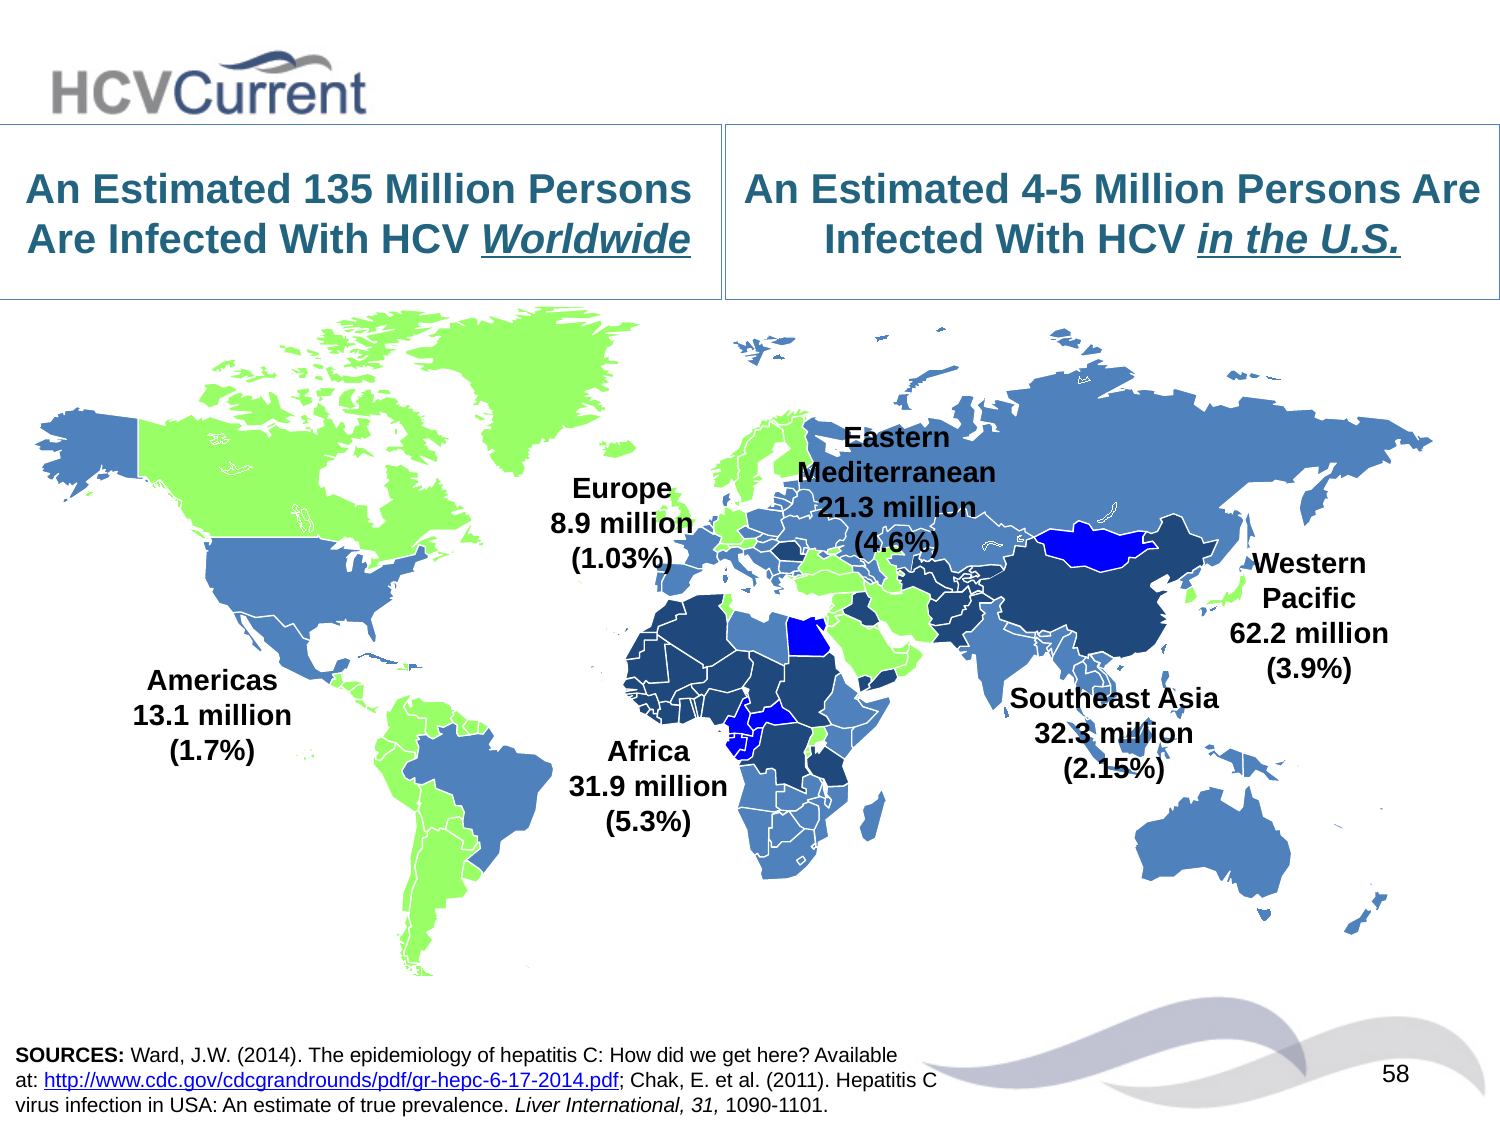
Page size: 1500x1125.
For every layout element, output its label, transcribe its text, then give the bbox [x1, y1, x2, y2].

text_box [1090, 651, 1114, 670]
text_box [301, 508, 314, 533]
text_box [624, 634, 671, 684]
text_box [1035, 639, 1052, 661]
text_box [313, 326, 358, 355]
text_box [745, 507, 774, 537]
text_box SOURCES: Ward, J.W. (2014). The epidemiology of hepatitis C: How did we get here? Available at: http://www.cdc.gov/cdcgrandrounds/pdf/gr-hepc-6-17-2014.pdf; Chak, E. et al. (2011). Hepatitis C virus infection in USA: An estimate of true prevalence. Liver International, 31, 1090-1101. [0, 1033, 1451, 1124]
text_box [824, 724, 853, 760]
text_box [419, 780, 464, 831]
text_box [219, 461, 253, 475]
text_box [670, 684, 700, 706]
text_box [809, 784, 849, 847]
text_box [928, 592, 994, 650]
text_box [982, 541, 1003, 551]
text_box [462, 719, 479, 735]
text_box [612, 629, 619, 635]
text_box [722, 573, 729, 584]
text_box [976, 358, 1435, 537]
text_box [1079, 343, 1104, 357]
text_box [950, 395, 976, 410]
text_box [1054, 336, 1083, 350]
text_box [723, 565, 728, 573]
text_box [395, 811, 428, 973]
text_box [911, 554, 980, 593]
text_box [826, 609, 844, 626]
text_box [776, 773, 823, 811]
text_box [382, 694, 426, 757]
text_box [458, 523, 484, 549]
text_box [733, 500, 740, 507]
text_box [725, 506, 747, 544]
text_box [701, 687, 748, 725]
text_box [375, 388, 392, 396]
text_box [1034, 520, 1159, 573]
text_box [374, 736, 395, 760]
text_box [1256, 907, 1272, 922]
text_box [1177, 573, 1187, 590]
text_box [315, 387, 337, 402]
text_box [202, 534, 429, 643]
text_box [857, 676, 871, 693]
text_box [1225, 369, 1252, 382]
text_box [329, 672, 344, 689]
text_box An Estimated 4-5 Million Persons Are Infected With HCV in the U.S. [725, 124, 1500, 300]
text_box [765, 570, 772, 581]
text_box [1116, 664, 1125, 672]
text_box [138, 402, 473, 571]
text_box [723, 698, 750, 725]
text_box [756, 534, 776, 542]
text_box [657, 593, 735, 667]
text_box [1244, 370, 1262, 379]
text_box [1244, 509, 1257, 537]
text_box [896, 567, 952, 602]
text_box [232, 612, 311, 653]
text_box [32, 406, 149, 507]
text_box [404, 828, 480, 963]
text_box [776, 538, 795, 543]
text_box [229, 365, 278, 384]
text_box [1039, 631, 1050, 636]
text_box [292, 504, 300, 513]
text_box [733, 422, 774, 504]
text_box [879, 528, 1035, 573]
text_box [1265, 375, 1283, 381]
text_box [84, 490, 95, 497]
text_box [654, 572, 665, 593]
text_box [365, 705, 388, 715]
text_box [644, 644, 707, 703]
text_box [862, 669, 898, 693]
text_box [806, 726, 828, 748]
text_box [843, 591, 881, 626]
text_box [354, 699, 367, 710]
text_box [900, 364, 961, 394]
text_box [305, 347, 320, 357]
text_box [645, 709, 662, 725]
text_box [737, 525, 763, 539]
text_box [896, 644, 924, 678]
text_box [291, 512, 306, 533]
text_box Southeast Asia 32.3 million (2.15%) [987, 672, 1242, 775]
text_box [725, 491, 733, 506]
text_box [839, 555, 866, 567]
text_box [792, 570, 804, 579]
text_box Eastern Mediterranean 21.3 million (4.6%) [774, 410, 1020, 538]
text_box [793, 570, 866, 597]
text_box [786, 616, 831, 656]
text_box [1331, 821, 1346, 831]
text_box [802, 538, 846, 560]
text_box [962, 565, 1003, 584]
text_box [864, 582, 937, 644]
text_box [1097, 663, 1107, 672]
text_box [828, 593, 856, 612]
text_box [640, 598, 687, 633]
text_box [404, 305, 643, 478]
text_box [743, 650, 784, 714]
text_box [188, 528, 209, 540]
text_box [747, 701, 796, 728]
text_box [461, 862, 482, 883]
text_box [725, 546, 763, 590]
text_box [1046, 337, 1057, 342]
text_box [718, 592, 735, 623]
text_box [209, 359, 239, 374]
text_box [300, 413, 314, 425]
text_box [747, 809, 789, 856]
text_box [1271, 758, 1287, 767]
text_box [403, 694, 457, 739]
text_box [372, 742, 422, 813]
text_box [834, 538, 882, 562]
text_box [891, 393, 916, 410]
text_box [1383, 802, 1391, 807]
text_box [1047, 327, 1074, 339]
text_box [928, 588, 971, 625]
text_box [873, 334, 893, 343]
text_box [691, 650, 754, 697]
text_box [957, 598, 1071, 701]
text_box An Estimated 135 Million Persons Are Infected With HCV Worldwide [0, 124, 722, 300]
text_box [679, 699, 696, 725]
text_box [732, 337, 775, 368]
text_box [760, 722, 812, 793]
text_box [310, 362, 379, 384]
text_box [197, 383, 239, 409]
text_box [655, 568, 704, 597]
text_box [980, 513, 1200, 664]
text_box [760, 769, 784, 811]
text_box [474, 413, 487, 422]
text_box [874, 546, 902, 593]
text_box [766, 503, 774, 510]
text_box [314, 356, 326, 360]
text_box [779, 561, 803, 573]
text_box [753, 539, 778, 552]
text_box [1366, 880, 1389, 911]
text_box [891, 640, 911, 653]
text_box [739, 586, 752, 594]
text_box [337, 388, 450, 468]
text_box [759, 334, 797, 347]
text_box [357, 652, 400, 665]
text_box [523, 964, 531, 970]
text_box [313, 657, 352, 685]
text_box [860, 558, 888, 586]
text_box [349, 442, 376, 460]
text_box [403, 723, 537, 878]
text_box [1052, 631, 1085, 672]
text_box [806, 745, 849, 787]
text_box [408, 663, 423, 672]
text_box [695, 695, 704, 718]
text_box Africa 31.9 million (5.3%) [537, 725, 760, 834]
text_box [624, 632, 657, 660]
text_box [478, 720, 489, 735]
text_box Americas 13.1 million (1.7%) [112, 653, 313, 763]
text_box [821, 673, 877, 728]
text_box [207, 433, 230, 445]
text_box [873, 622, 880, 629]
text_box [638, 703, 650, 715]
text_box [1073, 661, 1087, 672]
text_box [411, 965, 422, 977]
text_box [422, 965, 436, 977]
text_box [1242, 752, 1282, 782]
slide_number 58 [1074, 1042, 1425, 1103]
text_box [729, 539, 757, 549]
text_box [452, 710, 469, 737]
text_box [795, 538, 810, 554]
text_box [625, 694, 637, 700]
text_box [576, 579, 584, 586]
text_box [769, 812, 803, 847]
text_box [828, 548, 840, 554]
text_box [313, 375, 324, 382]
text_box [1133, 784, 1292, 901]
text_box [623, 625, 629, 635]
text_box [823, 610, 828, 623]
text_box [826, 614, 909, 683]
text_box [799, 549, 852, 576]
text_box [1078, 376, 1091, 384]
text_box [852, 566, 877, 584]
text_box [396, 663, 408, 672]
text_box [622, 677, 647, 695]
text_box [754, 828, 819, 881]
text_box [445, 816, 478, 850]
text_box [289, 367, 310, 379]
text_box [743, 547, 781, 576]
picture [0, 0, 1500, 1125]
text_box [1083, 654, 1101, 672]
text_box [349, 685, 365, 700]
text_box [1342, 907, 1372, 936]
text_box [330, 309, 451, 371]
text_box [632, 694, 660, 713]
text_box [796, 856, 806, 866]
text_box [770, 571, 793, 596]
text_box [594, 438, 638, 459]
text_box [772, 353, 788, 362]
text_box Europe 8.9 million (1.03%) [519, 462, 725, 568]
text_box [851, 696, 891, 749]
text_box [789, 802, 819, 830]
text_box [277, 344, 303, 357]
text_box [340, 680, 365, 693]
text_box [289, 387, 313, 407]
text_box [726, 610, 790, 665]
text_box [402, 962, 411, 970]
text_box [819, 779, 831, 807]
text_box [149, 479, 182, 508]
text_box [771, 541, 807, 562]
text_box [657, 702, 680, 725]
text_box [954, 574, 983, 594]
text_box Western Pacific 62.2 million (3.9%) [1187, 537, 1432, 665]
text_box [1097, 502, 1117, 523]
text_box [1003, 623, 1036, 639]
text_box [919, 547, 937, 562]
text_box [224, 391, 296, 427]
text_box [935, 325, 948, 333]
text_box [776, 651, 842, 728]
text_box [718, 415, 774, 487]
text_box [858, 788, 888, 843]
text_box [1160, 643, 1168, 656]
text_box [690, 699, 699, 719]
